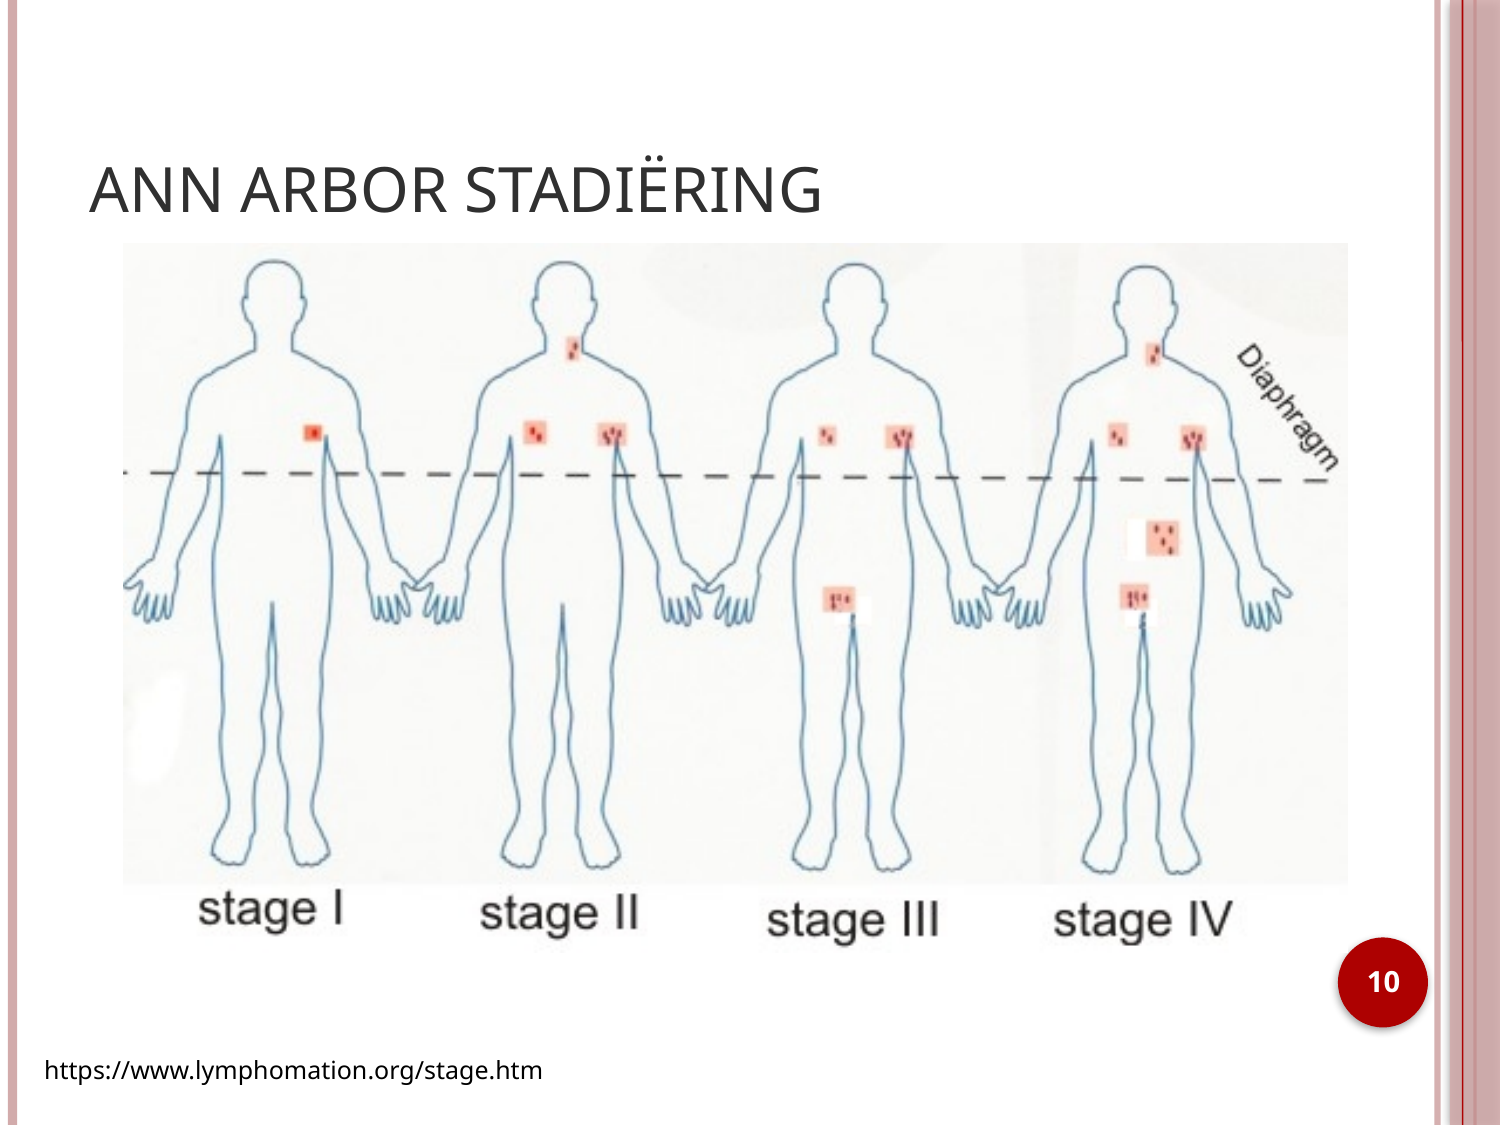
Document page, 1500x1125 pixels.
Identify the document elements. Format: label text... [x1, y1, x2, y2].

slide_number 10 [1333, 940, 1434, 1027]
text_box https://www.lymphomation.org/stage.htm [29, 1046, 1436, 1092]
title Ann Arbor stadiëring [75, 45, 1300, 233]
picture [123, 243, 1348, 953]
